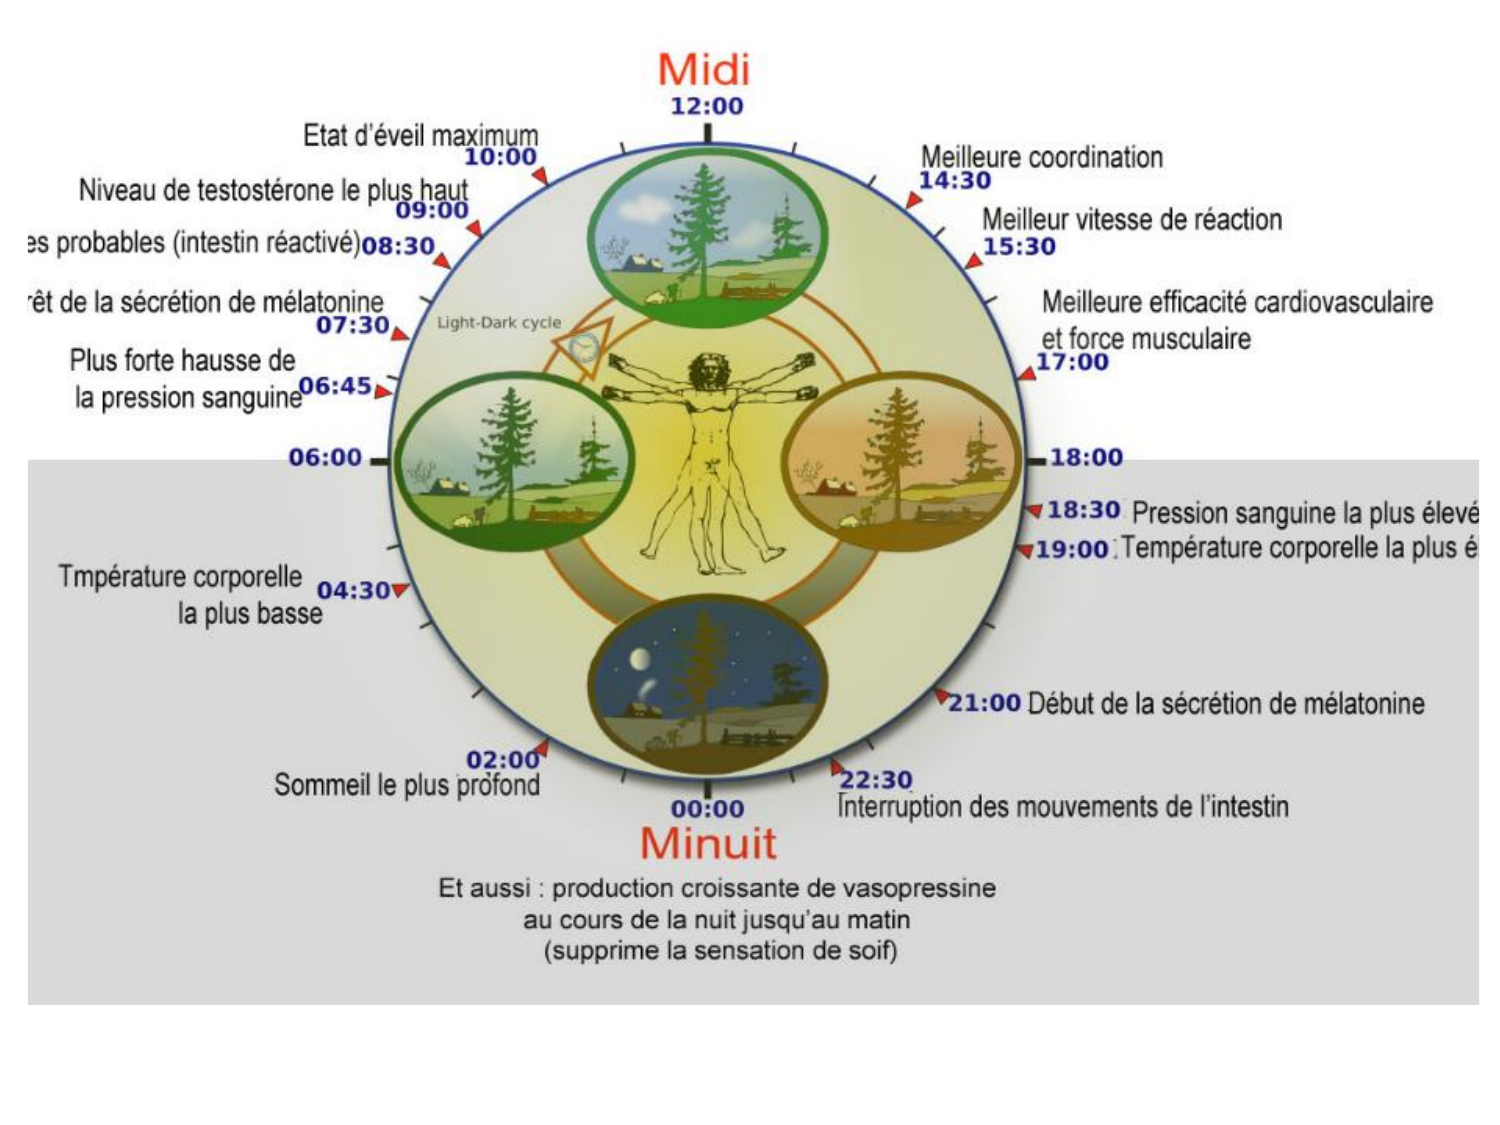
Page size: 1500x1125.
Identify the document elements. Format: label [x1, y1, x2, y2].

list [27, 28, 1480, 1006]
